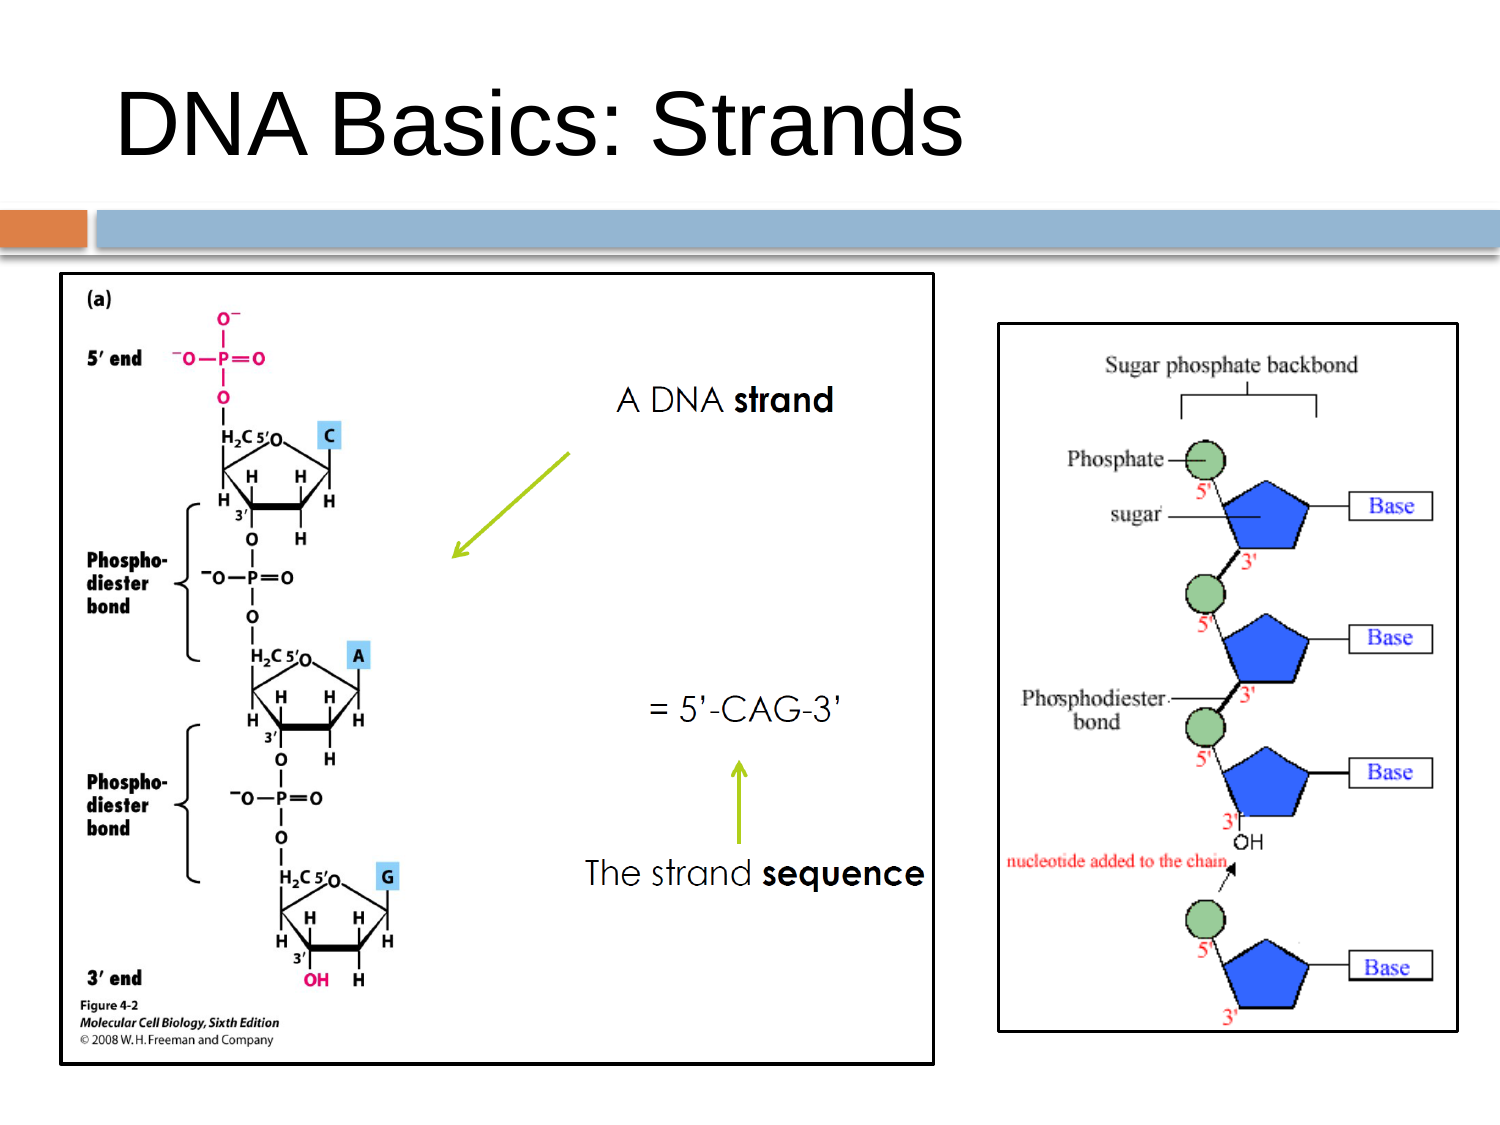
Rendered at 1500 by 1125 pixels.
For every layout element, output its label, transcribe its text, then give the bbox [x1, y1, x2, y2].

title DNA Basics: Strands [99, 37, 1438, 200]
picture [999, 324, 1457, 1030]
picture [62, 274, 933, 1063]
